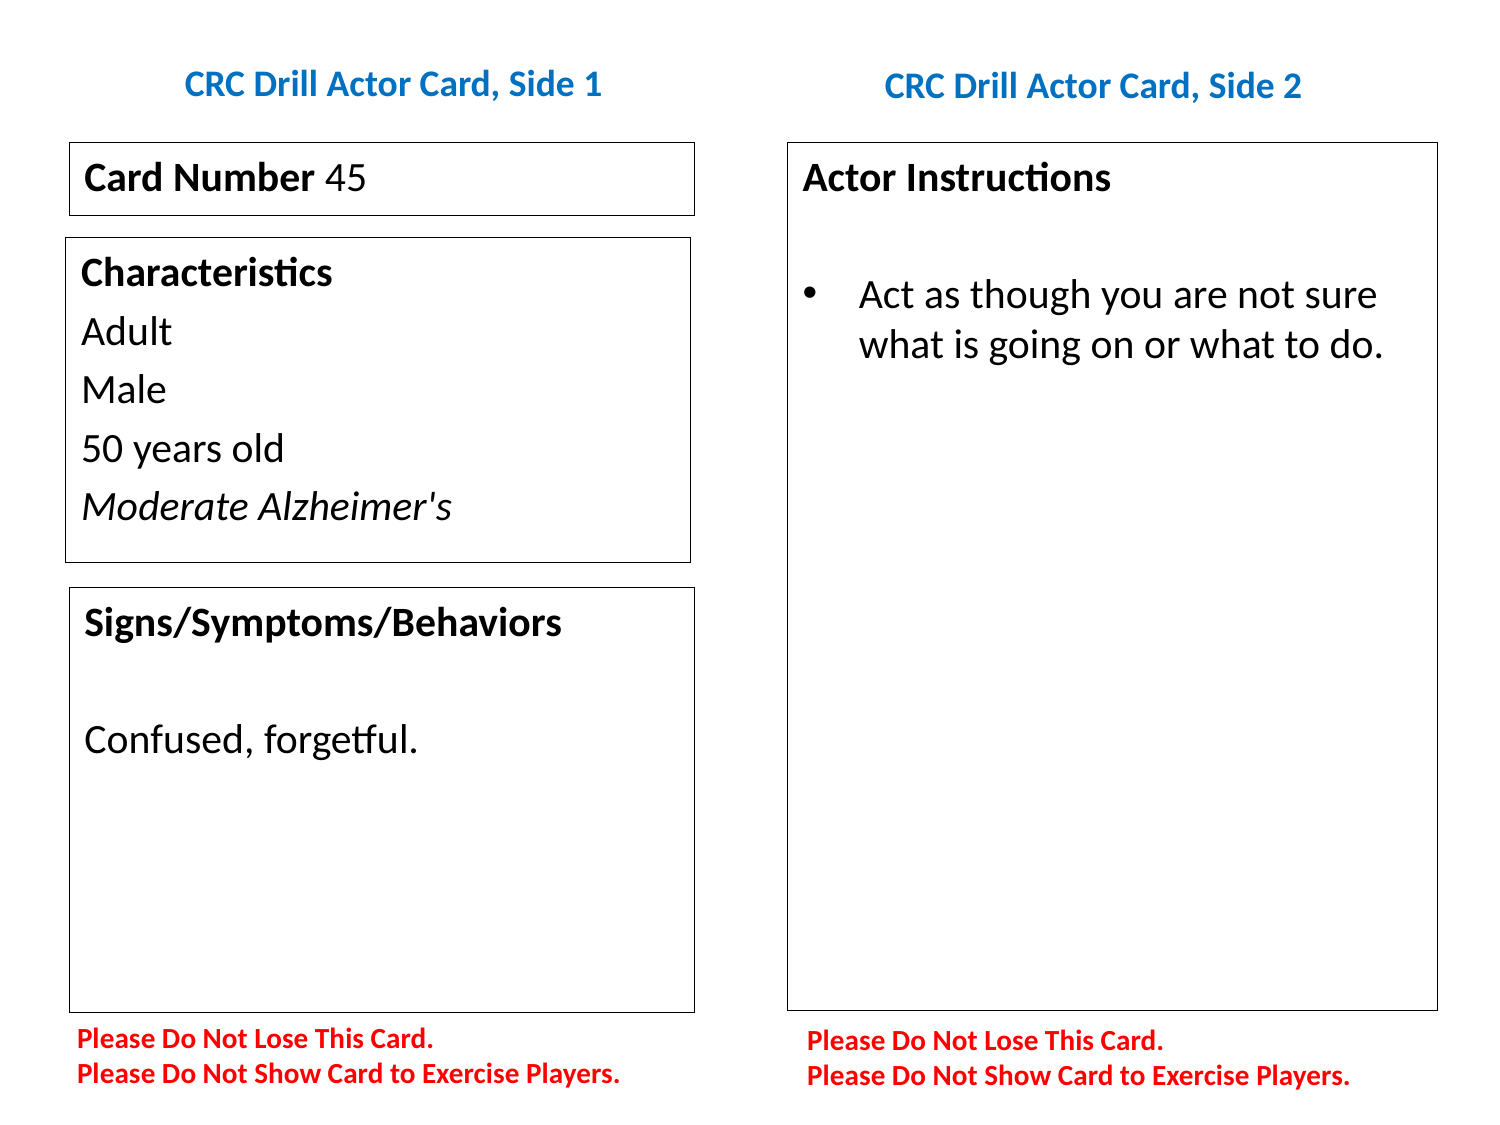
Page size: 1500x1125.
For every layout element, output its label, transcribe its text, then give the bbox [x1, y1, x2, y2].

list Characteristics Adult Male 50 years old Moderate Alzheimer's [65, 237, 691, 563]
text_box Please Do Not Lose This Card. Please Do Not Show Card to Exercise Players. [792, 1013, 1425, 1099]
list Actor Instructions Act as though you are not sure what is going on or what to do. [787, 142, 1438, 1011]
text_box Signs/Symptoms/Behaviors Confused, forgetful. [69, 587, 695, 1013]
title CRC Drill Actor Card, Side 1 [62, 23, 725, 141]
text_box Card Number 45 [69, 142, 695, 216]
text_box Please Do Not Lose This Card. Please Do Not Show Card to Exercise Players. [62, 1012, 695, 1098]
text_box CRC Drill Actor Card, Side 2 [762, 24, 1425, 143]
